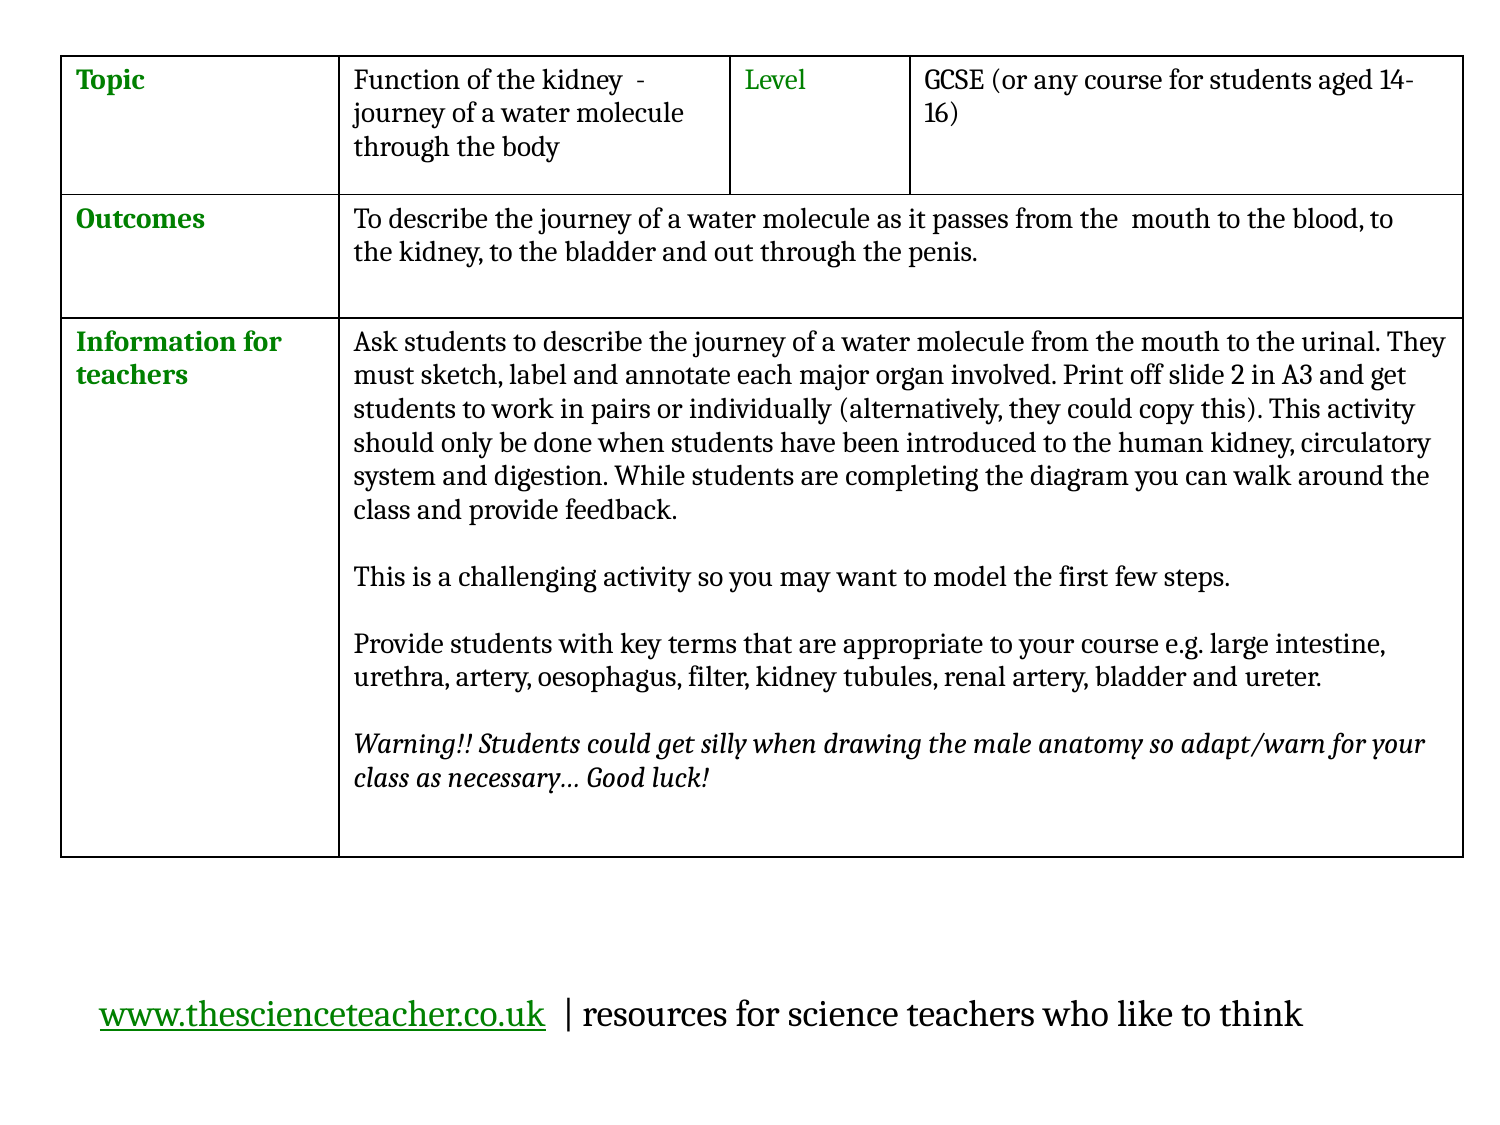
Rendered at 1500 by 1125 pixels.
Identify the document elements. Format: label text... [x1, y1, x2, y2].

table_header Level [731, 57, 909, 194]
table_header Topic [62, 57, 338, 194]
table_header Function of the kidney - journey of a water molecule through the body [340, 57, 729, 194]
table_cell Ask students to describe the journey of a water molecule from the mouth to the urinal. They must sketch, label and annotate each major organ involved. Print off slide 2 in A3 and get students to work in pairs or individually (alternatively, they could copy this). This activity should only be done when students have been introduced to the human kidney, circulatory system and digestion. While students are completing the diagram you can walk around the class and provide feedback. This is a challenging activity so you may want to model the first few steps. Provide students with key terms that are appropriate to your course e.g. large intestine, urethra, artery, oesophagus, filter, kidney tubules, renal artery, bladder and ureter. Warning!! Students could get silly when drawing the male anatomy so adapt/warn for your class as necessary… Good luck! [340, 319, 1462, 856]
table_cell To describe the journey of a water molecule as it passes from the mouth to the blood, to the kidney, to the bladder and out through the penis. [340, 195, 1462, 317]
table_header GCSE (or any course for students aged 14-16) [911, 57, 1462, 194]
table_cell Outcomes [62, 195, 338, 317]
text_box www.thescienceteacher.co.uk | resources for science teachers who like to think [85, 981, 1415, 1042]
table_cell Information for teachers [62, 319, 338, 856]
